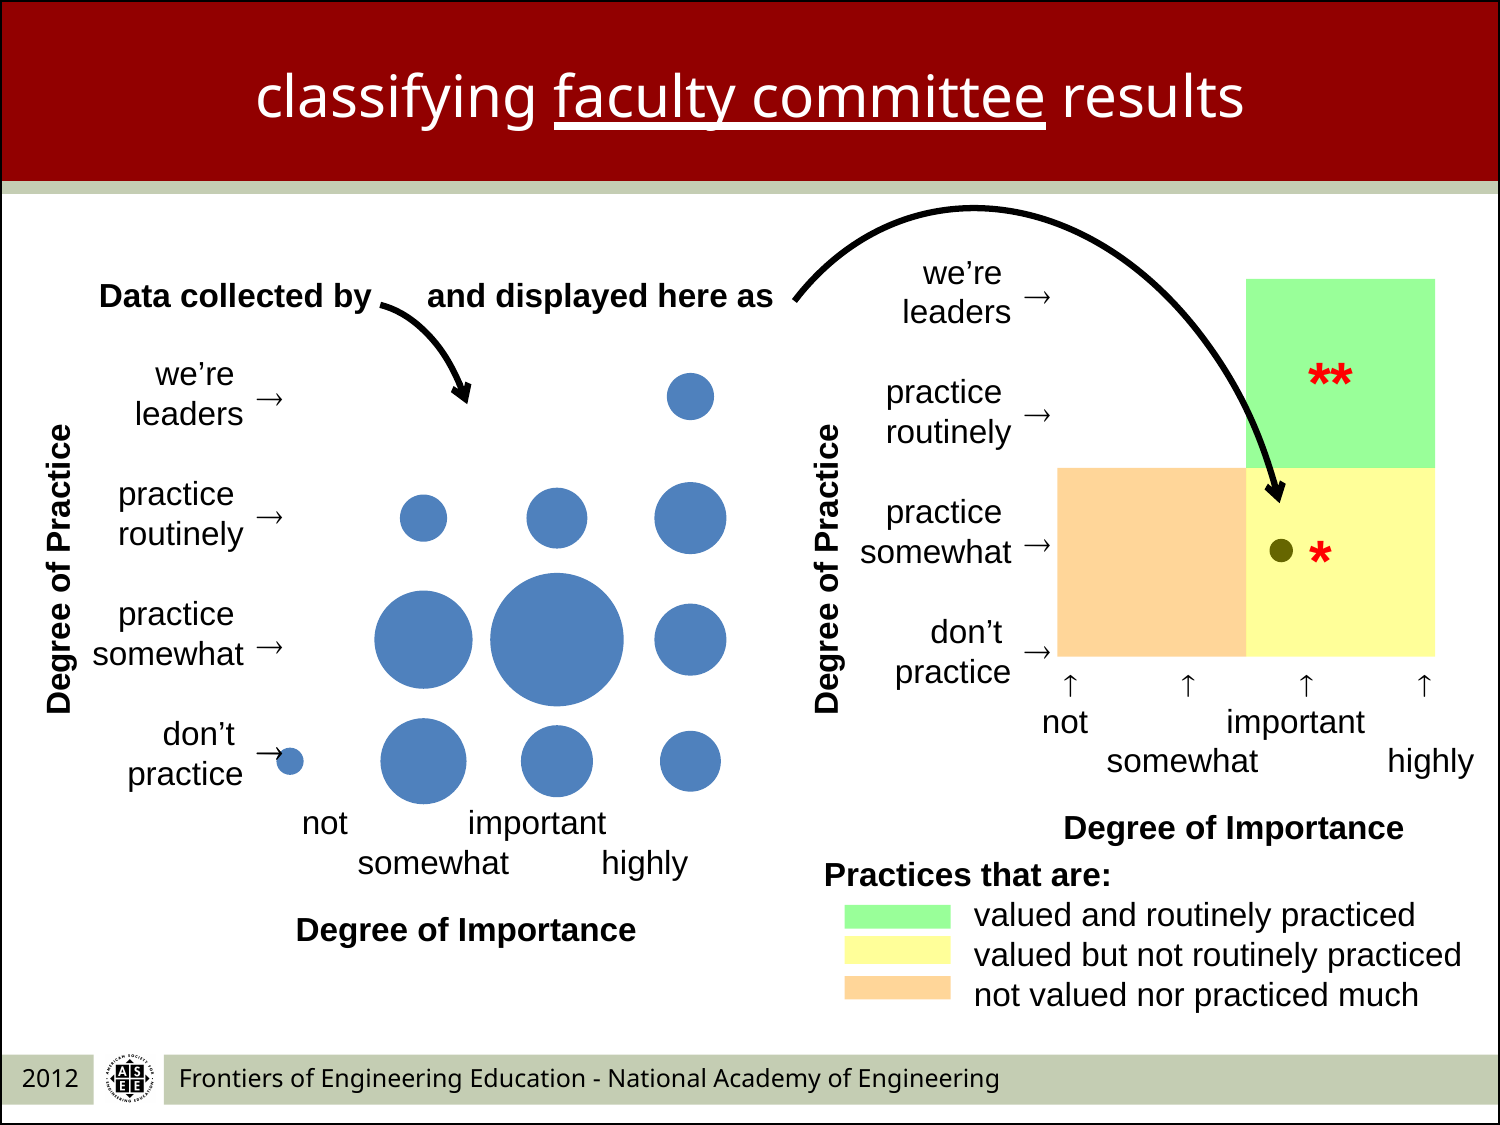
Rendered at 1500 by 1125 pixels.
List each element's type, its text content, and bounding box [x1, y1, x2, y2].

chart [147, 2, 789, 1125]
text_box Data collected by and displayed here as [64, 267, 142, 322]
picture [105, 1054, 147, 1103]
text_box Degree of Practice [29, 380, 84, 759]
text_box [730, 203, 1500, 1125]
text_box we’re leaders practice routinely practice somewhat don’t practice [64, 345, 142, 839]
text_box classifying faculty committee results [0, 0, 1500, 188]
